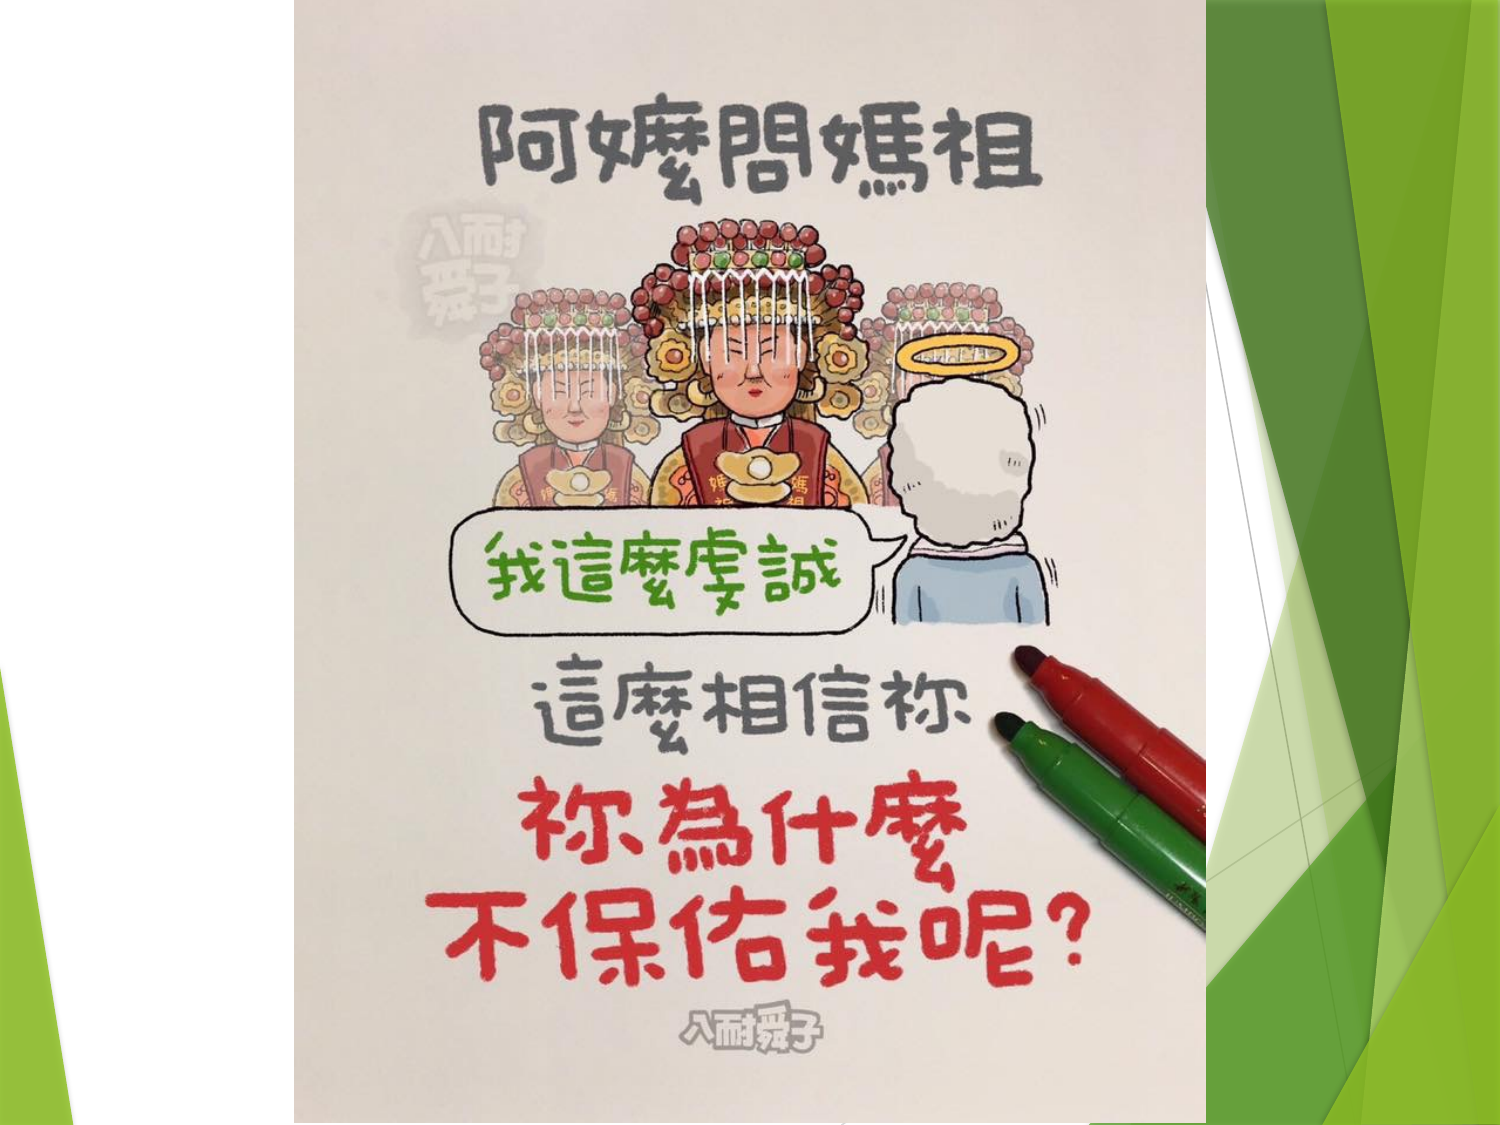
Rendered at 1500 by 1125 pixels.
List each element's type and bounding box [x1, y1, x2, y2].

picture [293, 0, 1207, 1124]
